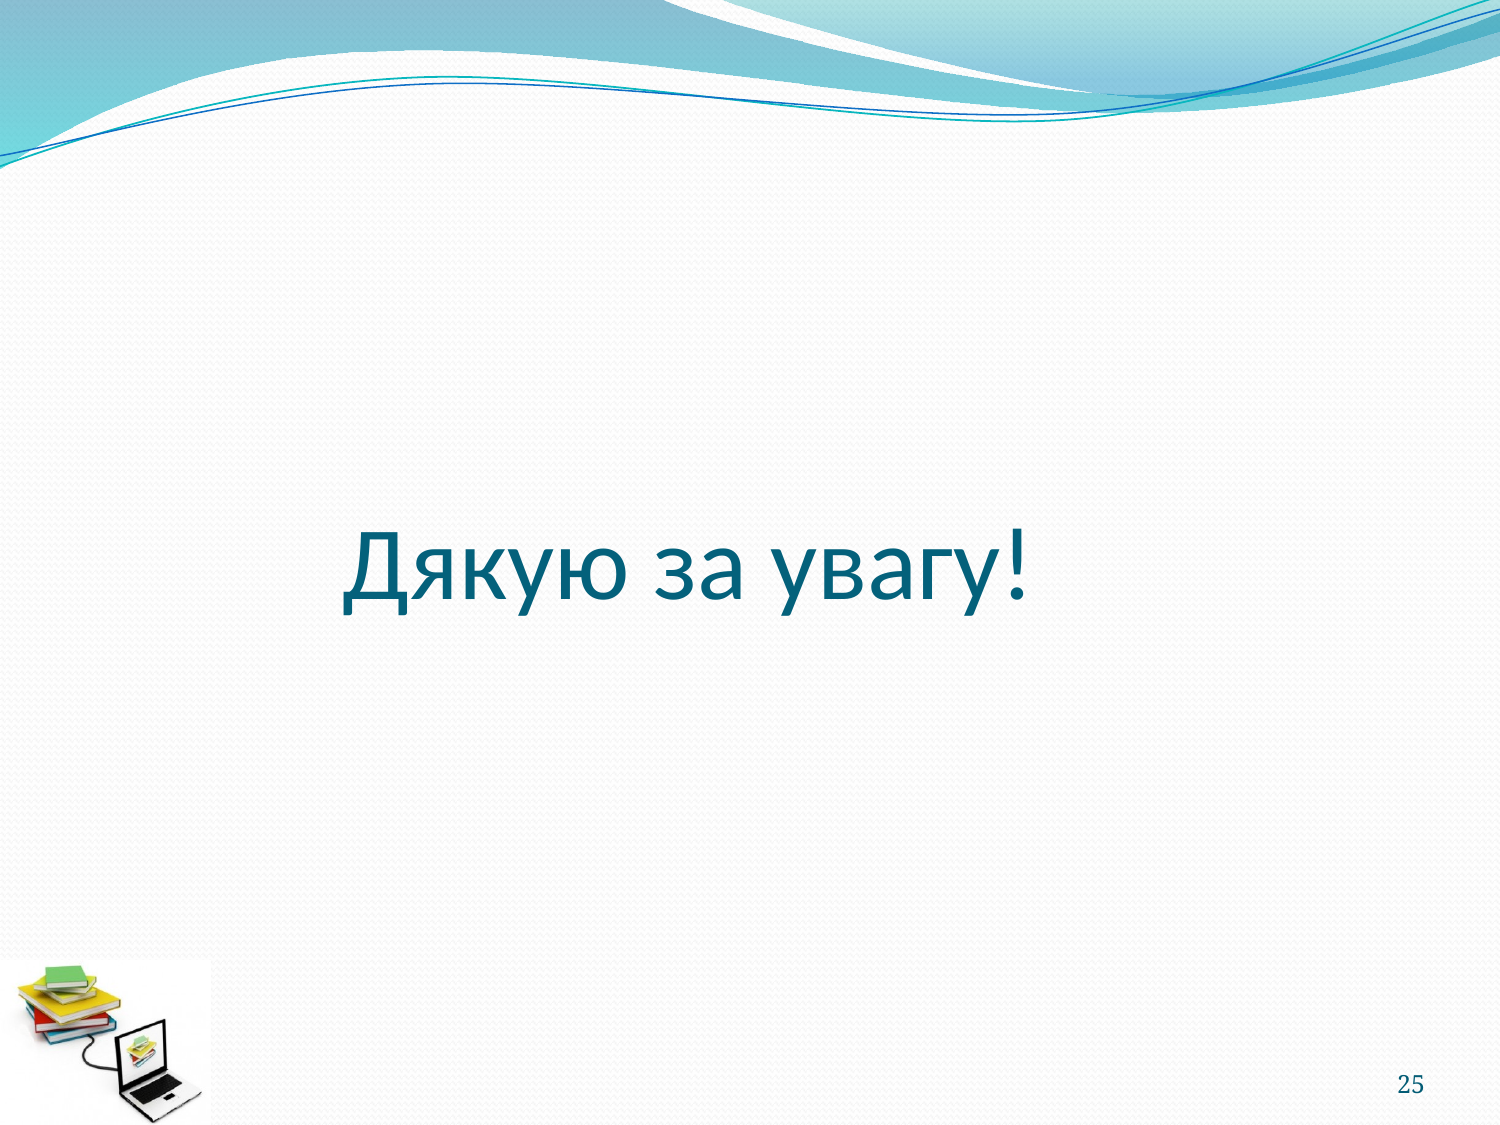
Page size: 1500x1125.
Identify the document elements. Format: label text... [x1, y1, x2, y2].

slide_number 25 [1299, 1042, 1425, 1103]
picture [0, 960, 212, 1125]
title Дякую за увагу! [76, 432, 1302, 621]
